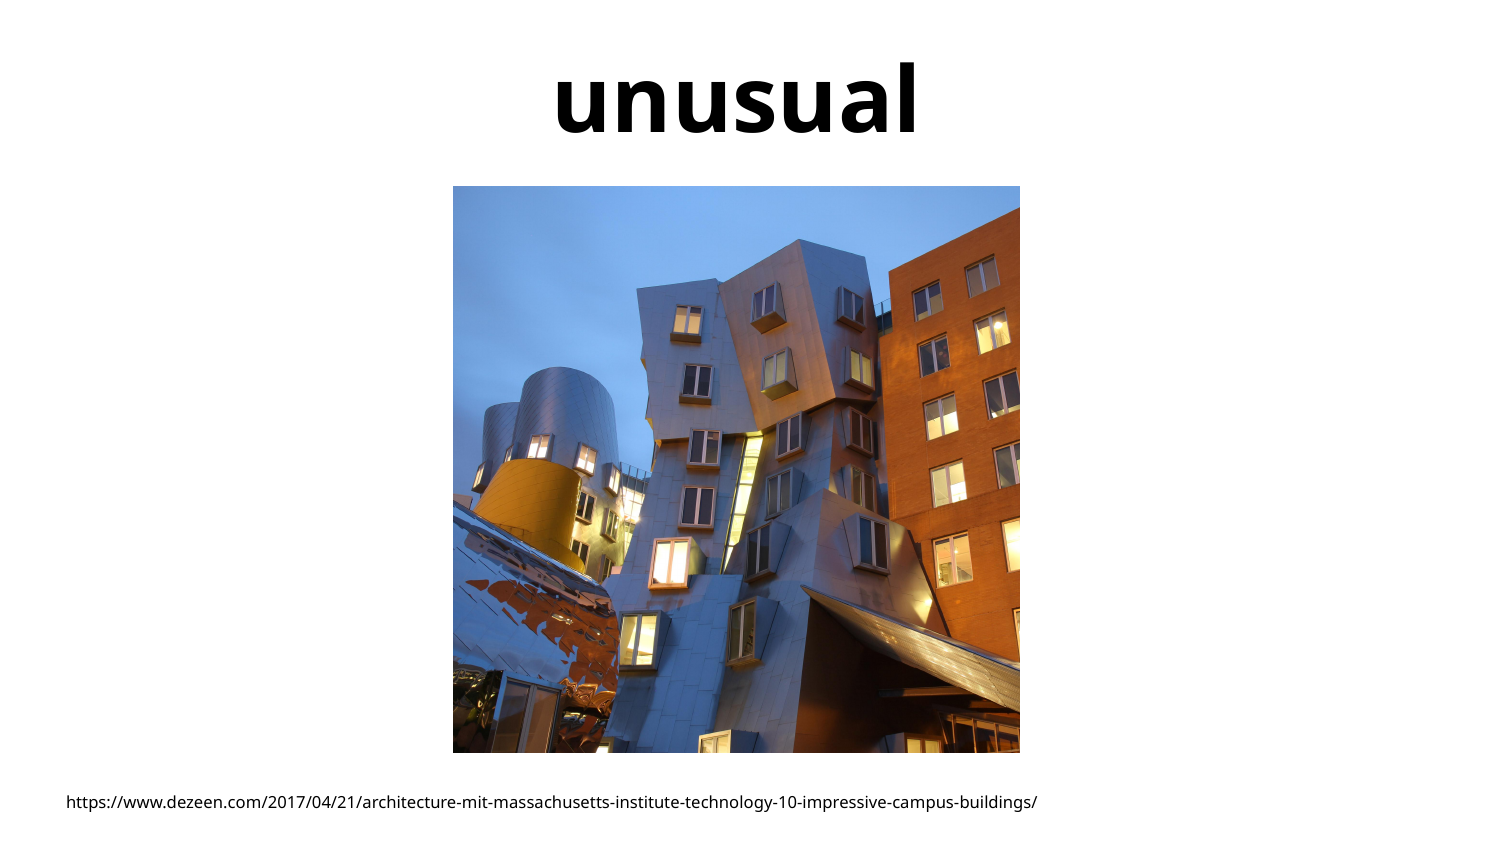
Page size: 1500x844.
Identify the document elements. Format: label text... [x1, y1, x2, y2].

text_box https://www.dezeen.com/2017/04/21/architecture-mit-massachusetts-institute-technology-10-impressive-campus-buildings/ [51, 777, 1423, 826]
title unusual [37, 26, 1436, 162]
picture [453, 186, 1020, 753]
